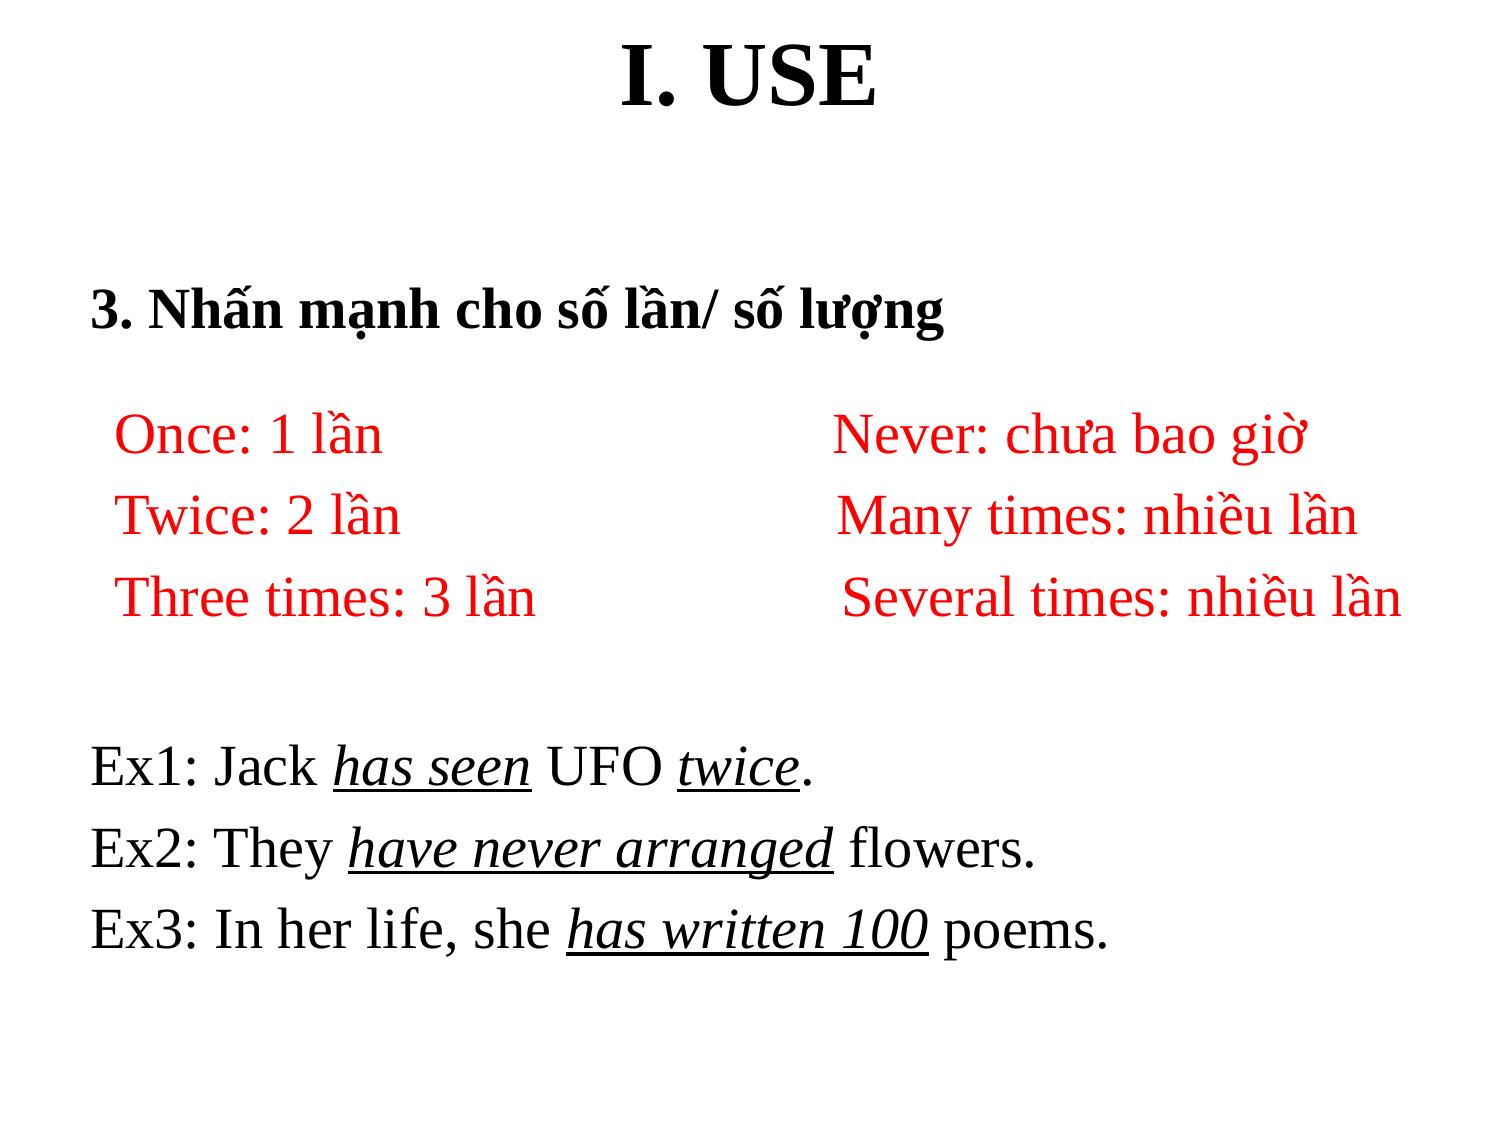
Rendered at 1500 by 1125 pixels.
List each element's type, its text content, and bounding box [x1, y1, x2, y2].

text_box Once: 1 lần Never: chưa bao giờ Twice: 2 lần Many times: nhiều lần Three times: 3 lần Several times: nhiều lần [99, 387, 1488, 650]
text_box I. USE [74, 0, 1425, 163]
text_box 3. Nhấn mạnh cho số lần/ số lượng [74, 262, 1425, 463]
list Ex1: Jack has seen UFO twice. Ex2: They have never arranged flowers. Ex3: In her life, she has written 100 poems. [75, 720, 1425, 1088]
